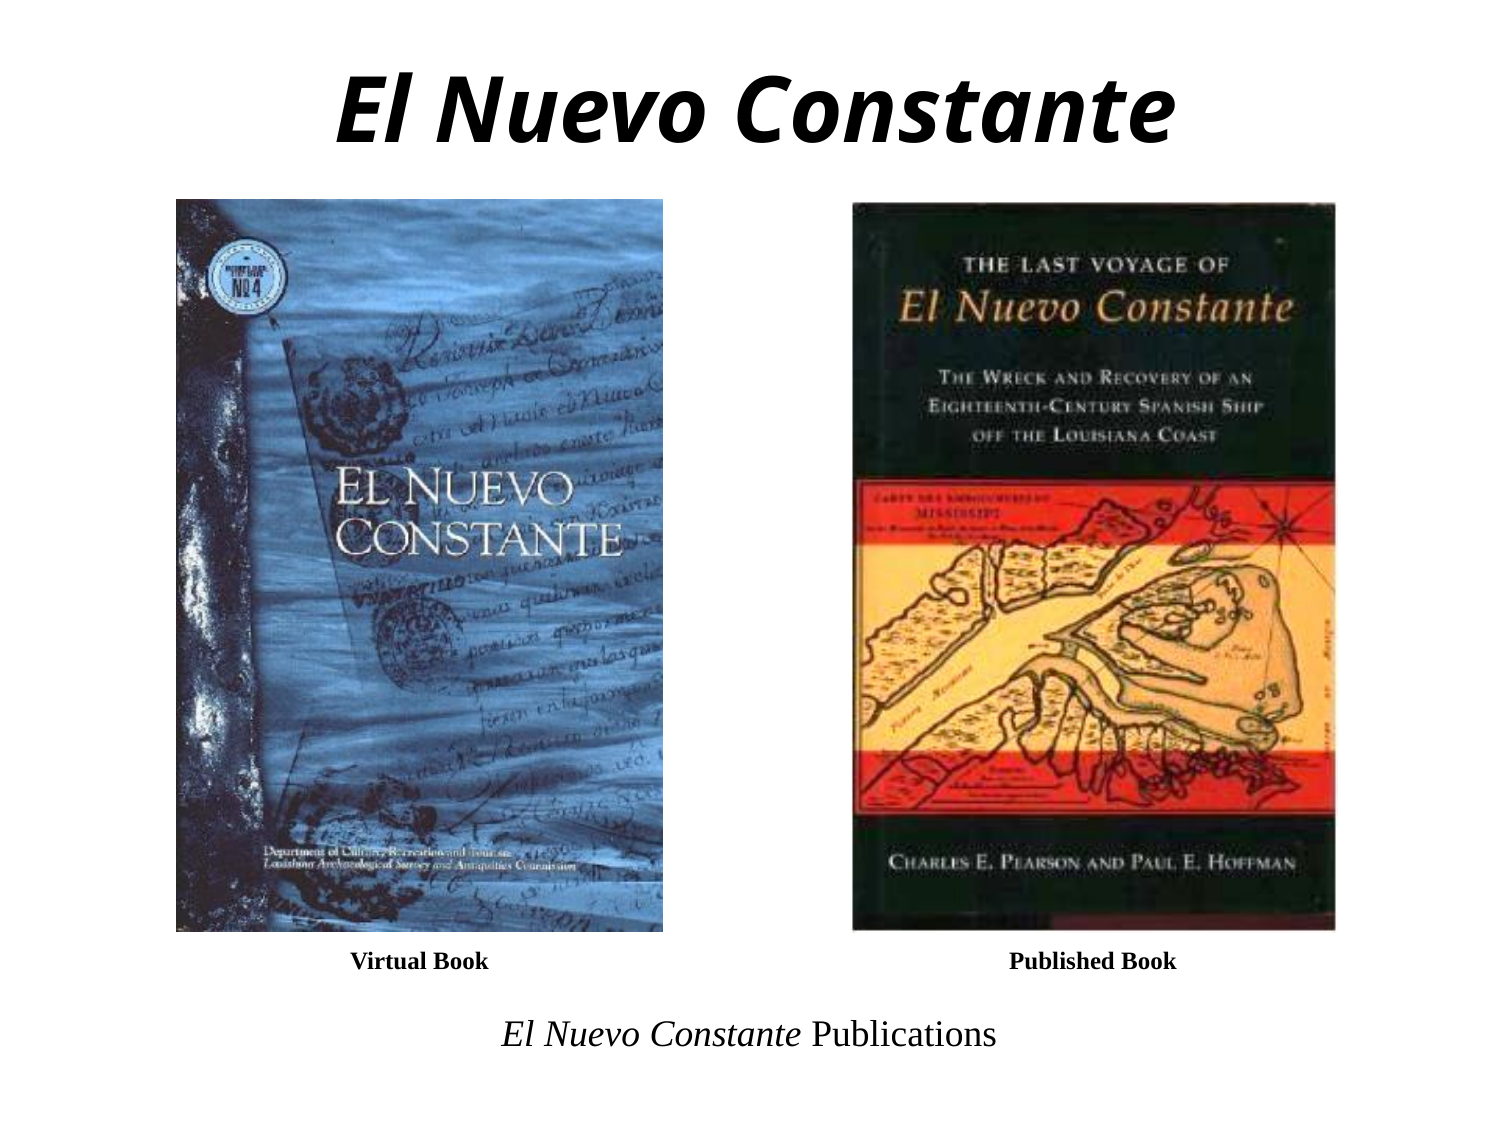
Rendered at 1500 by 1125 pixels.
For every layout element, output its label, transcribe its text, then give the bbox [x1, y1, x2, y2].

text_box El Nuevo Constante Publications [36, 1001, 1463, 1062]
title El Nuevo Constante [50, 24, 1463, 188]
text_box Published Book [851, 941, 1335, 983]
picture [176, 199, 663, 932]
text_box Virtual Book [176, 939, 663, 983]
picture [851, 201, 1338, 934]
